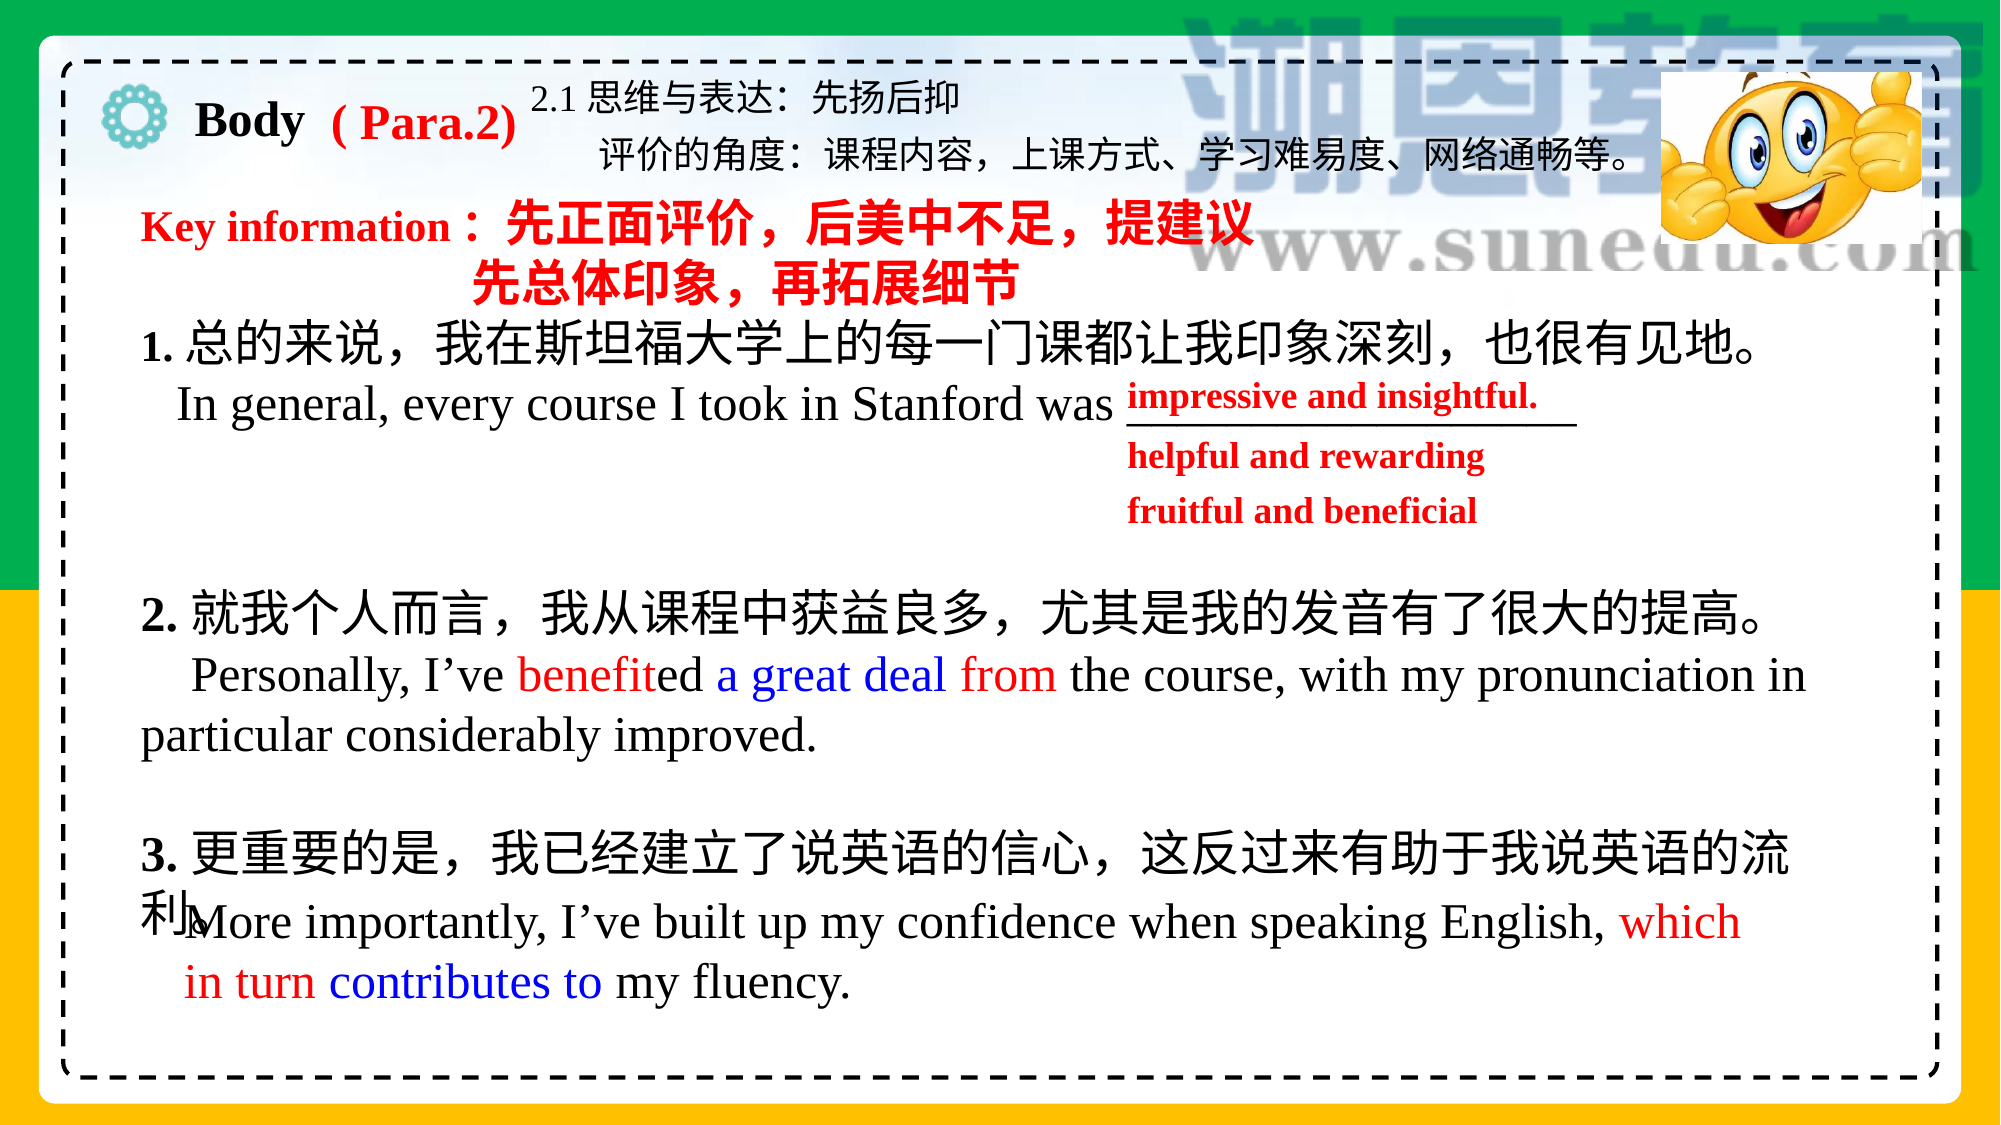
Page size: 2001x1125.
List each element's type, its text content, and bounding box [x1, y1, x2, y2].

text_box Key information：先正面评价，后美中不足，提建议 先总体印象，再拓展细节 1.总的来说，我在斯坦福大学上的每一门课都让我印象深刻，也很有见地。 2.就我个人而言，我从课程中获益良多，尤其是我的发音有了很大的提高。 Personally, I’ve benefited a great deal from the course, with my pronunciation in particular considerably improved. 3.更重要的是，我已经建立了说英语的信心，这反过来有助于我说英语的流利。 [125, 184, 1851, 1002]
text_box helpful and rewarding [1112, 423, 1609, 478]
text_box 2.1思维与表达：先扬后抑 评价的角度：课程内容，上课方式、学习难易度、网络通畅等。 [515, 66, 1638, 187]
text_box More importantly, I’ve built up my confidence when speaking English, which in turn contributes to my fluency. [169, 881, 1804, 1016]
text_box Body [184, 78, 359, 154]
text_box In general, every course I took in Stanford was __________________ [161, 363, 1112, 438]
picture [38, 10, 1983, 1104]
text_box impressive and insightful. [1112, 363, 1609, 423]
text_box fruitful and beneficial [1112, 478, 1745, 538]
text_box ( Para.2) [316, 81, 515, 157]
